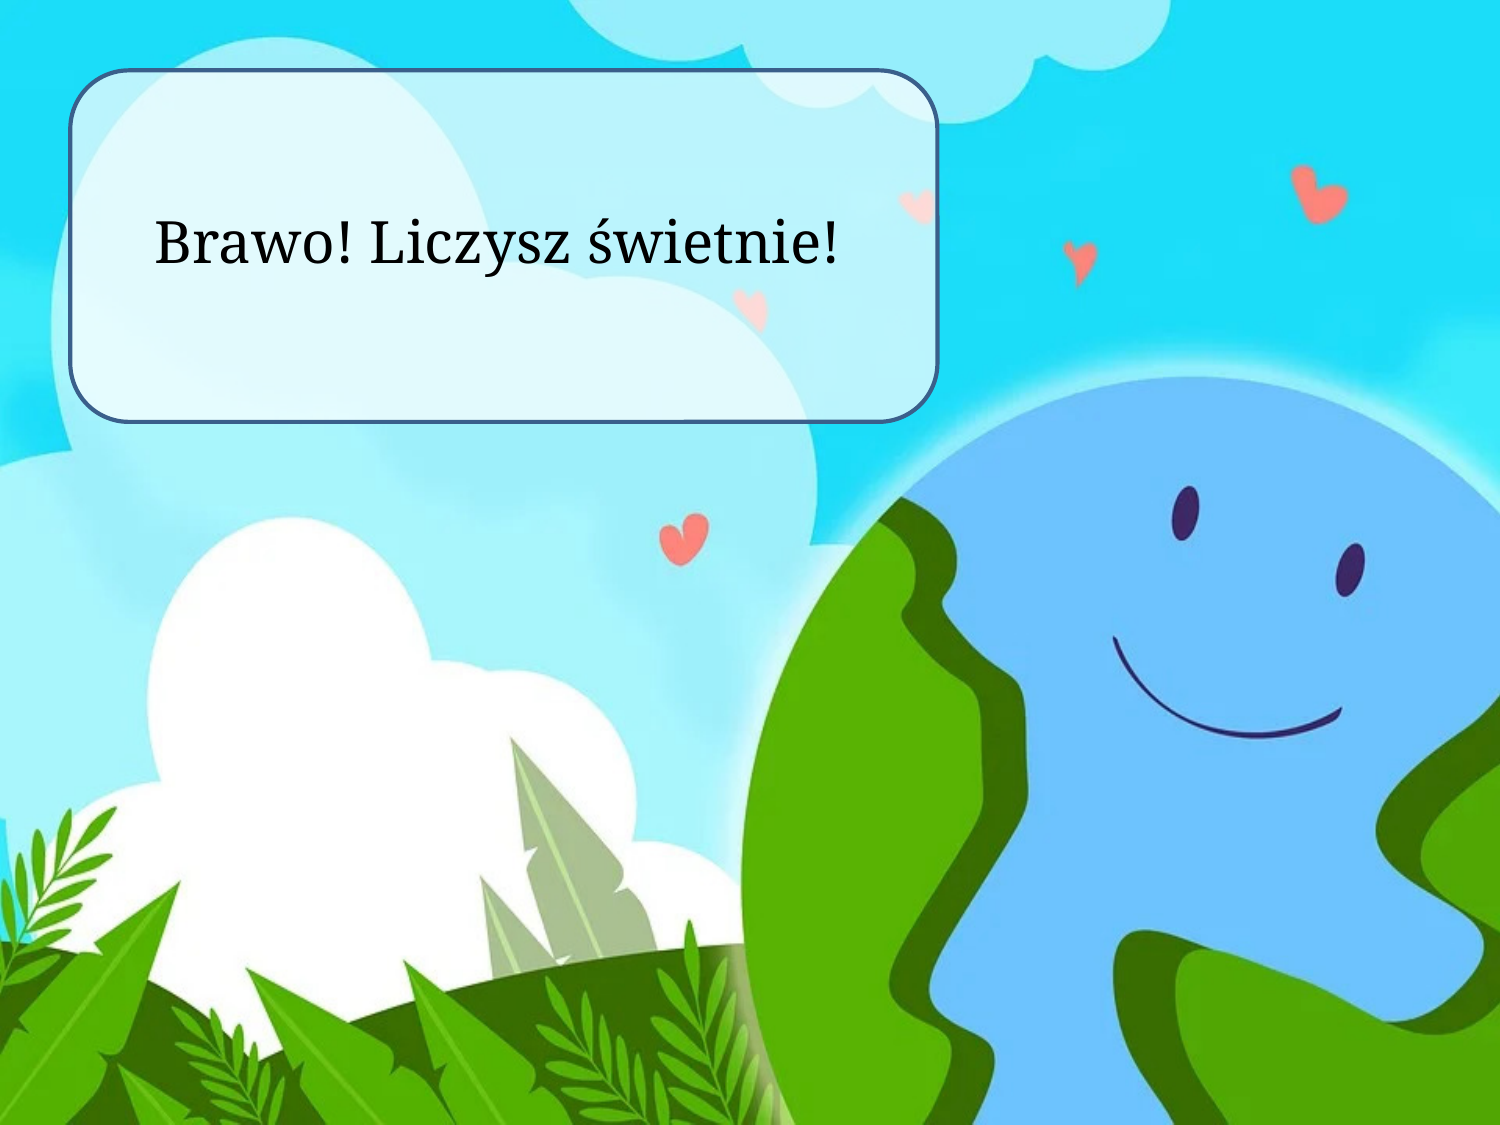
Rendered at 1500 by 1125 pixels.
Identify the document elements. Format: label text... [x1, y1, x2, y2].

text_box [91, 411, 917, 424]
title Brawo! Liczysz świetnie! [70, 70, 926, 411]
picture [0, 0, 1500, 1125]
text_box [926, 90, 940, 402]
